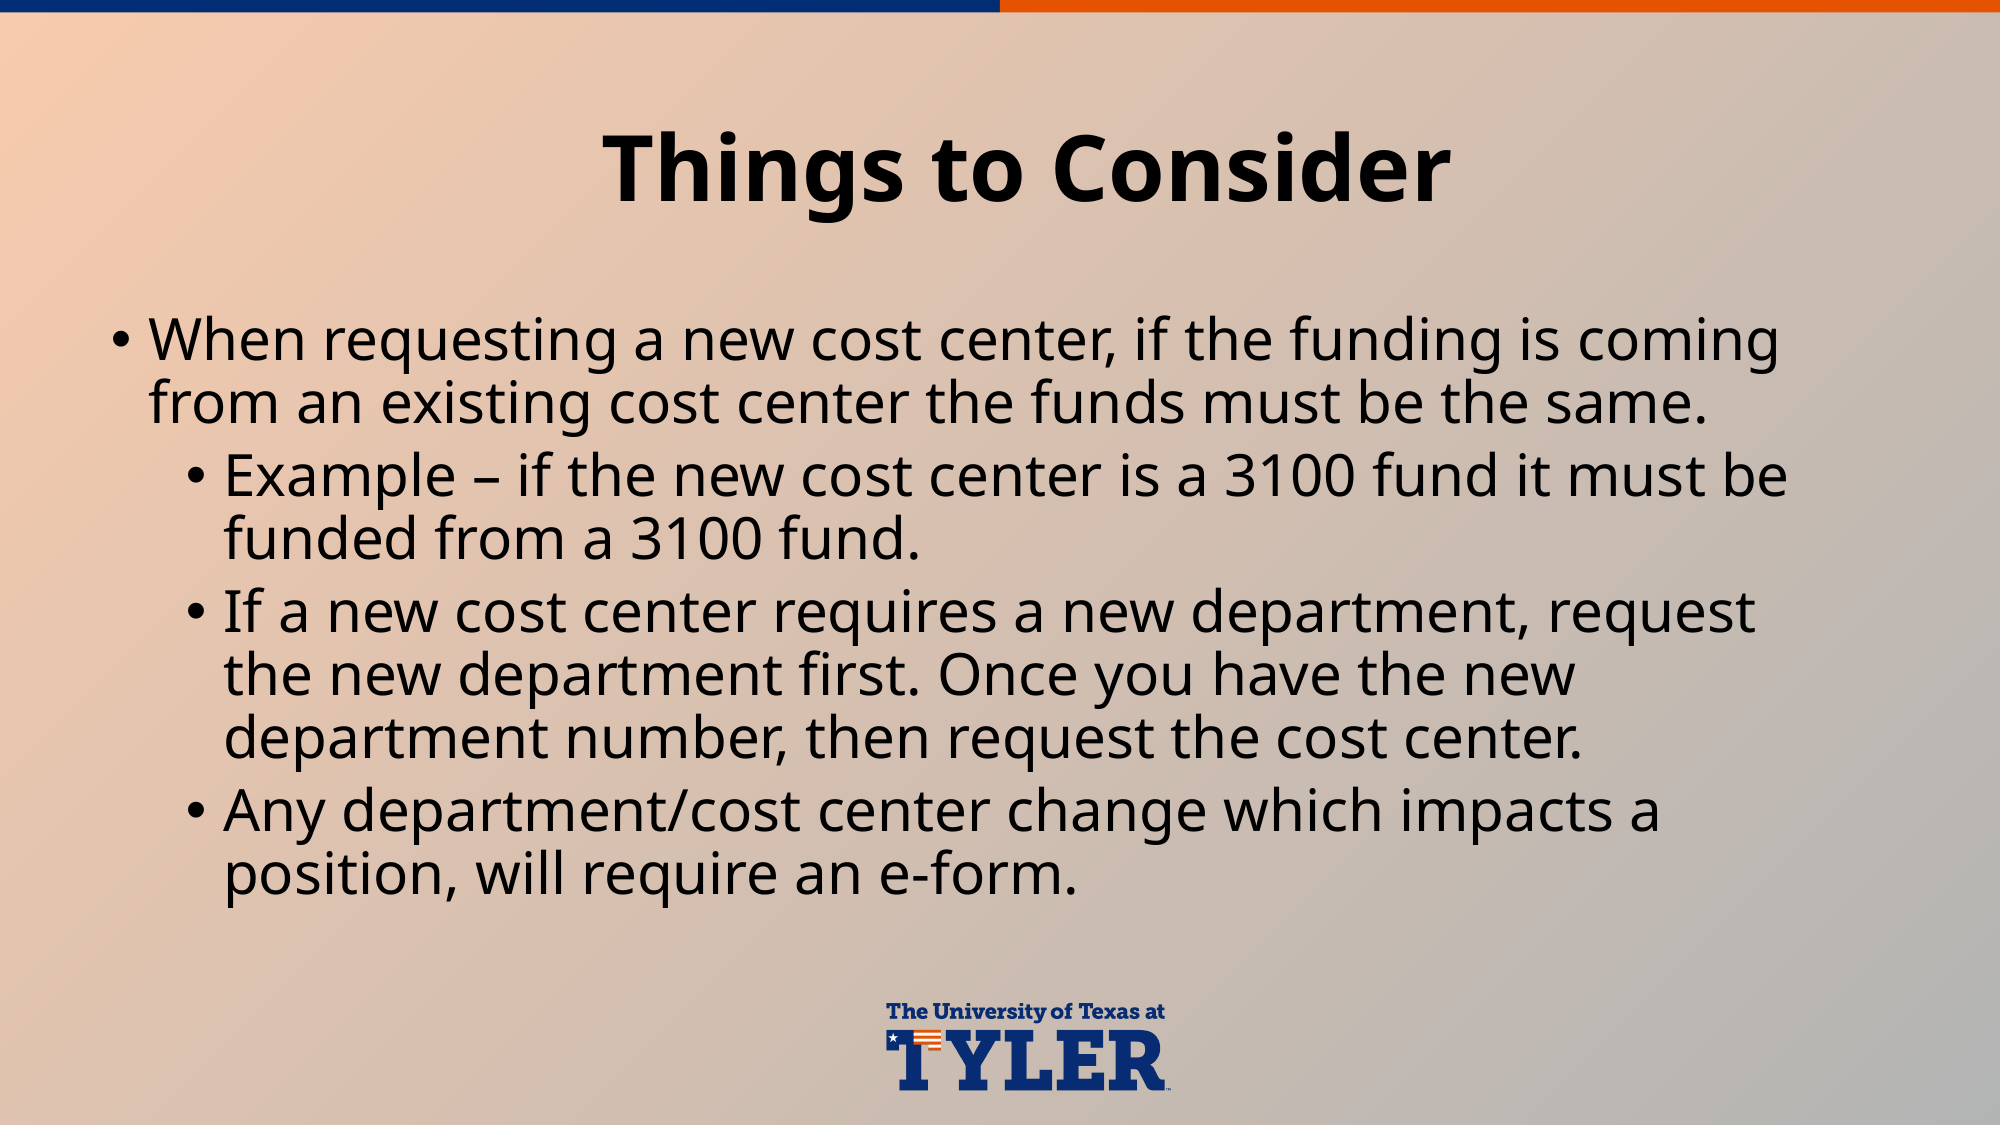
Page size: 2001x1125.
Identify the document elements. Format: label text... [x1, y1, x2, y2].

picture [873, 988, 1182, 1105]
list When requesting a new cost center, if the funding is coming from an existing cost center the funds must be the same. Example – if the new cost center is a 3100 fund it must be funded from a 3100 fund. If a new cost center requires a new department, request the new department first. Once you have the new department number, then request the cost center. Any department/cost center change which impacts a position, will require an e-form. [95, 302, 1819, 967]
title Things to Consider [95, 63, 1960, 281]
